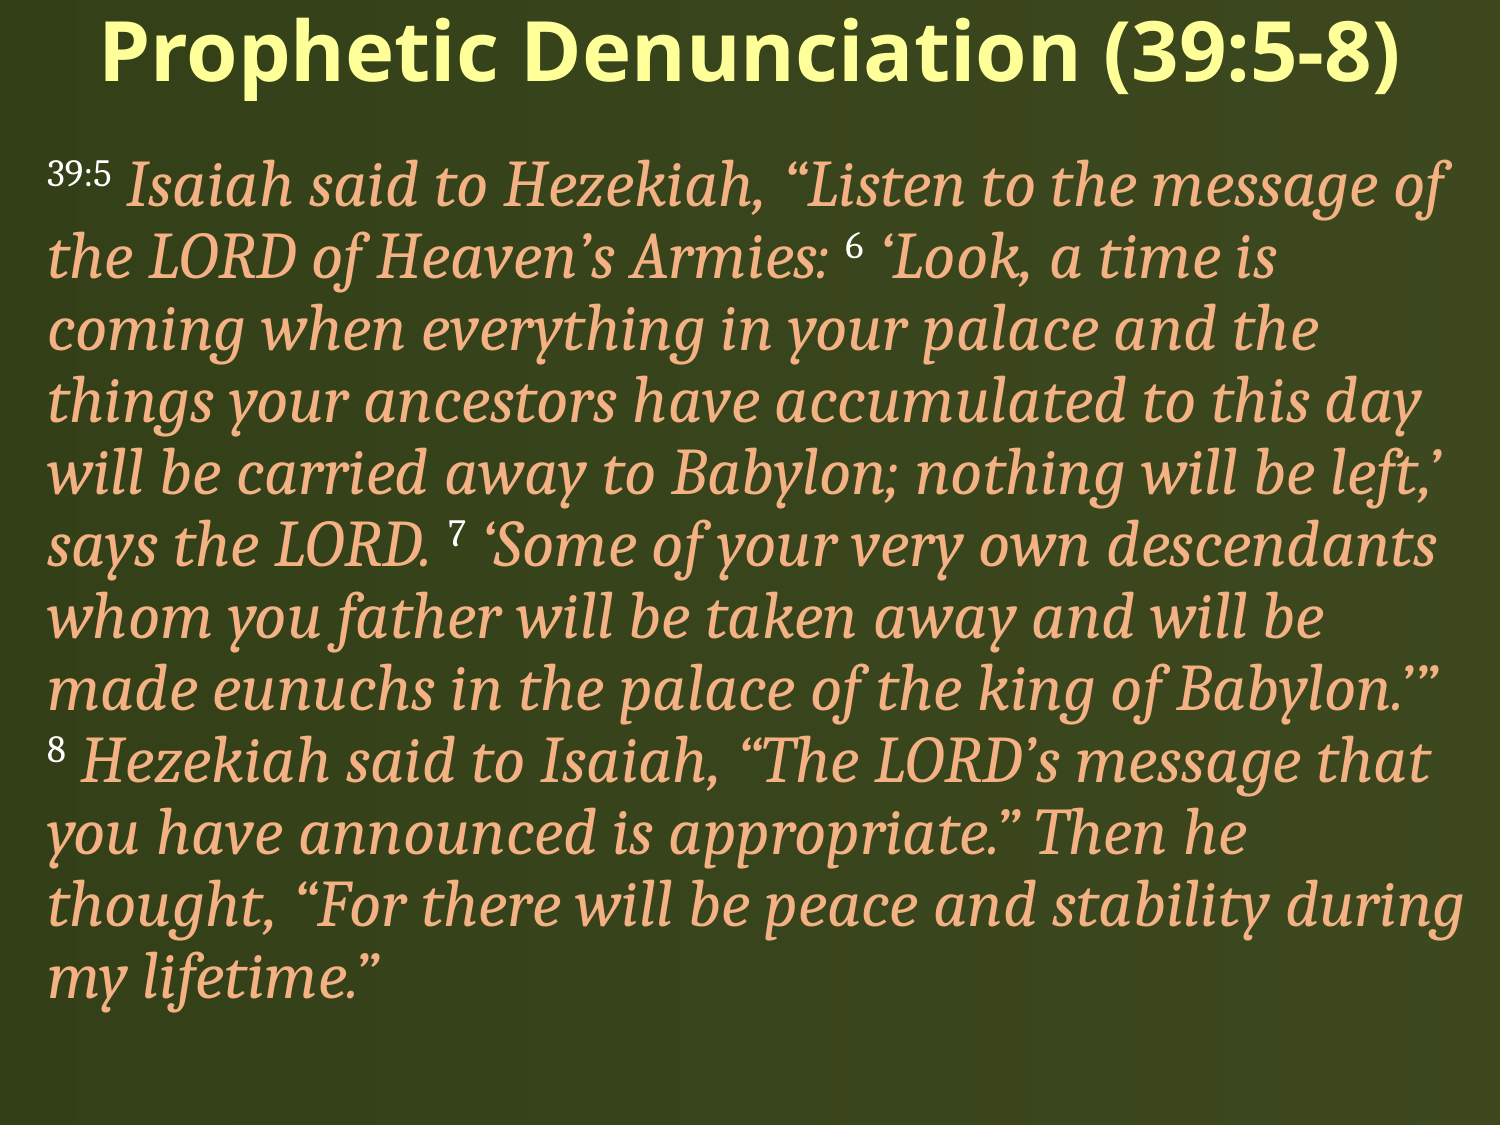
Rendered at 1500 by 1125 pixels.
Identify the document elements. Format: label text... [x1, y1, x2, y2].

title Prophetic Denunciation (39:5-8) [0, 0, 1500, 109]
list 39:5 Isaiah said to Hezekiah, “Listen to the message of the LORD of Heaven’s Armies: 6 ‘Look, a time is coming when everything in your palace and the things your ancestors have accumulated to this day will be carried away to Babylon; nothing will be left,’ says the LORD. 7 ‘Some of your very own descendants whom you father will be taken away and will be made eunuchs in the palace of the king of Babylon.’” 8 Hezekiah said to Isaiah, “The LORD’s message that you have announced is appropriate.” Then he thought, “For there will be peace and stability during my lifetime.” [32, 140, 1484, 1125]
